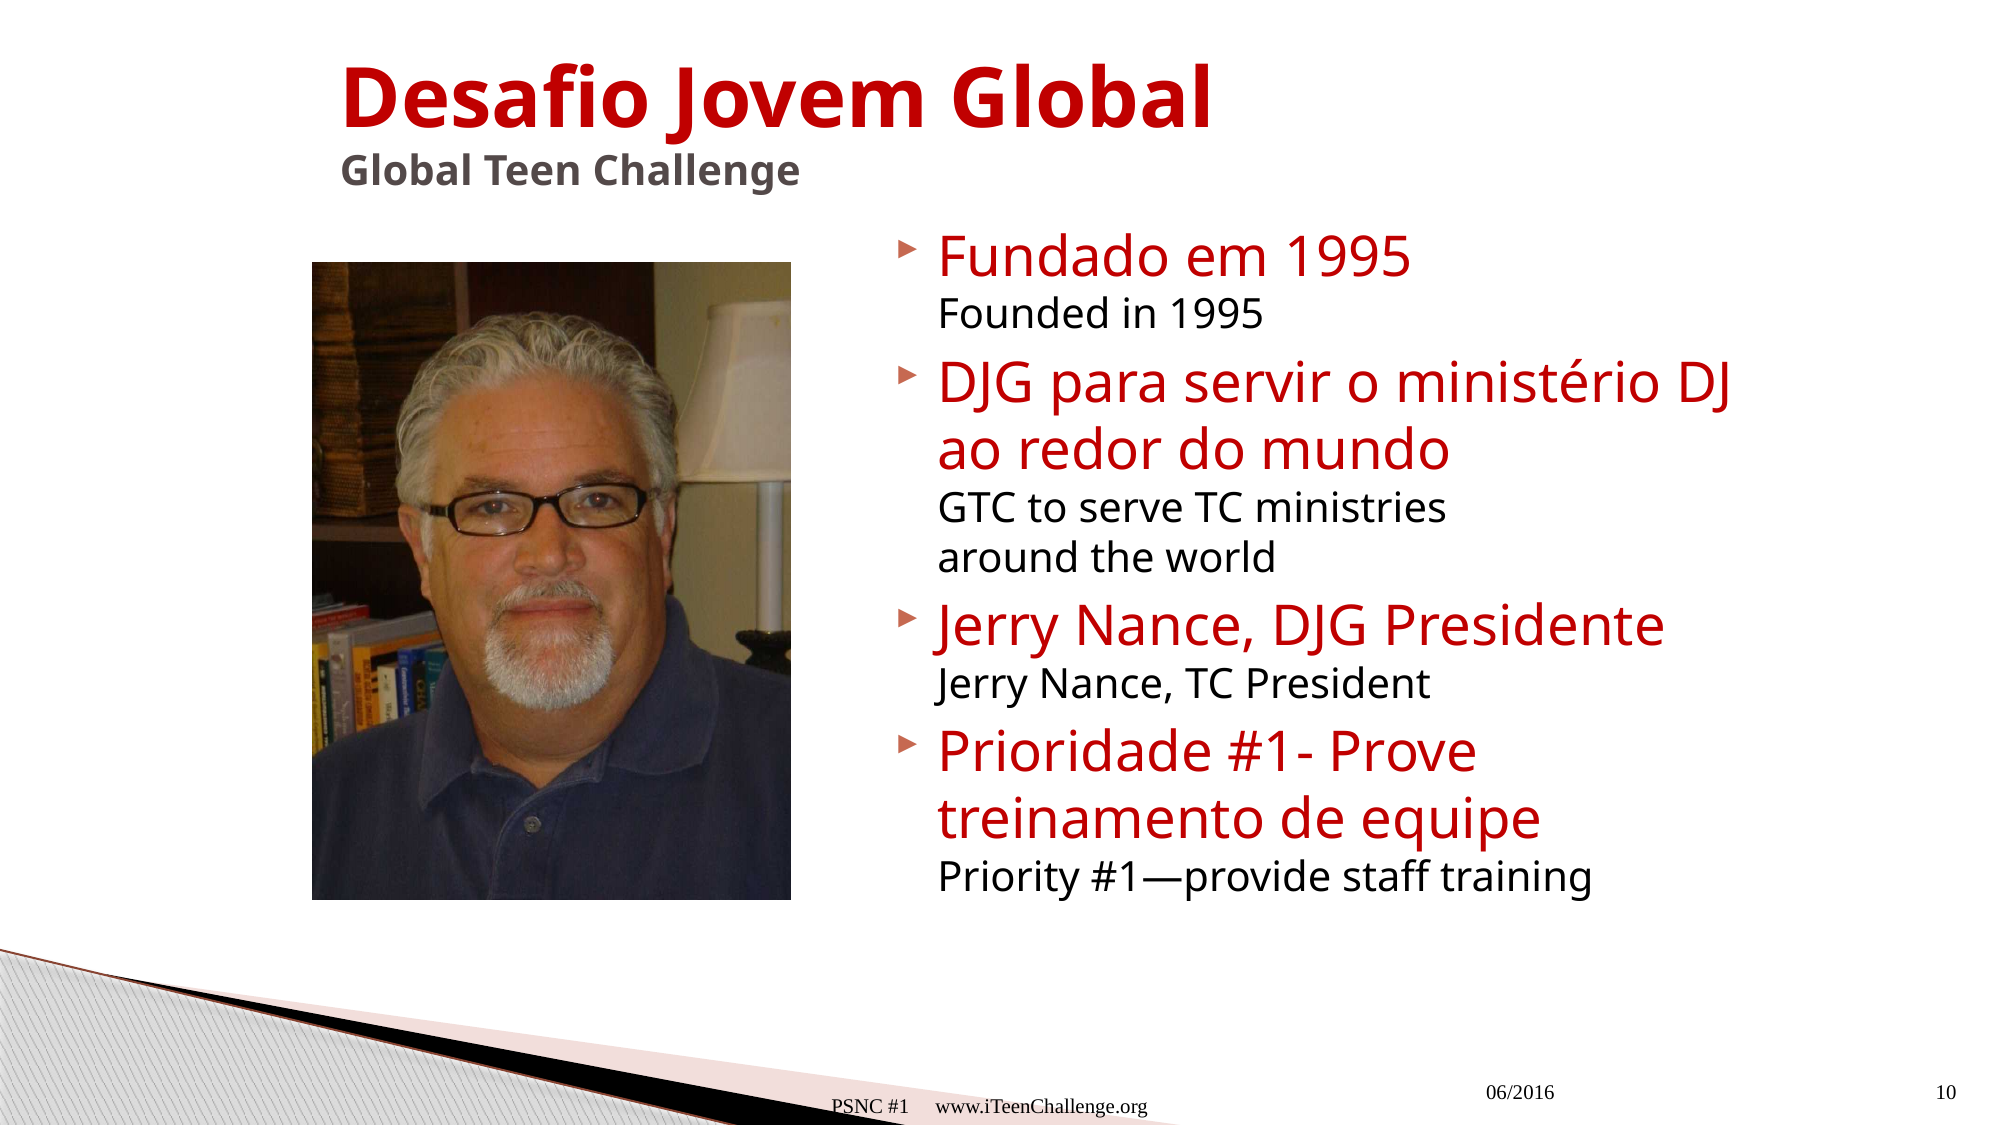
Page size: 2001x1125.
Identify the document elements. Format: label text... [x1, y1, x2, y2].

title Desafio Jovem Global Global Teen Challenge [324, 24, 1675, 213]
slide_number 10 [1891, 1051, 1972, 1112]
slide_number 06/2016 [1471, 1051, 1891, 1112]
list Fundado em 1995 Founded in 1995 DJG para servir o ministério DJ ao redor do mundo GTC to serve TC ministries around the world Jerry Nance, DJG Presidente Jerry Nance, TC President Prioridade #1- Prove treinamento de equipe Priority #1—provide staff training [862, 212, 1775, 956]
footer PSNC #1 www.iTeenChallenge.org [687, 1050, 1163, 1125]
picture [312, 262, 791, 901]
